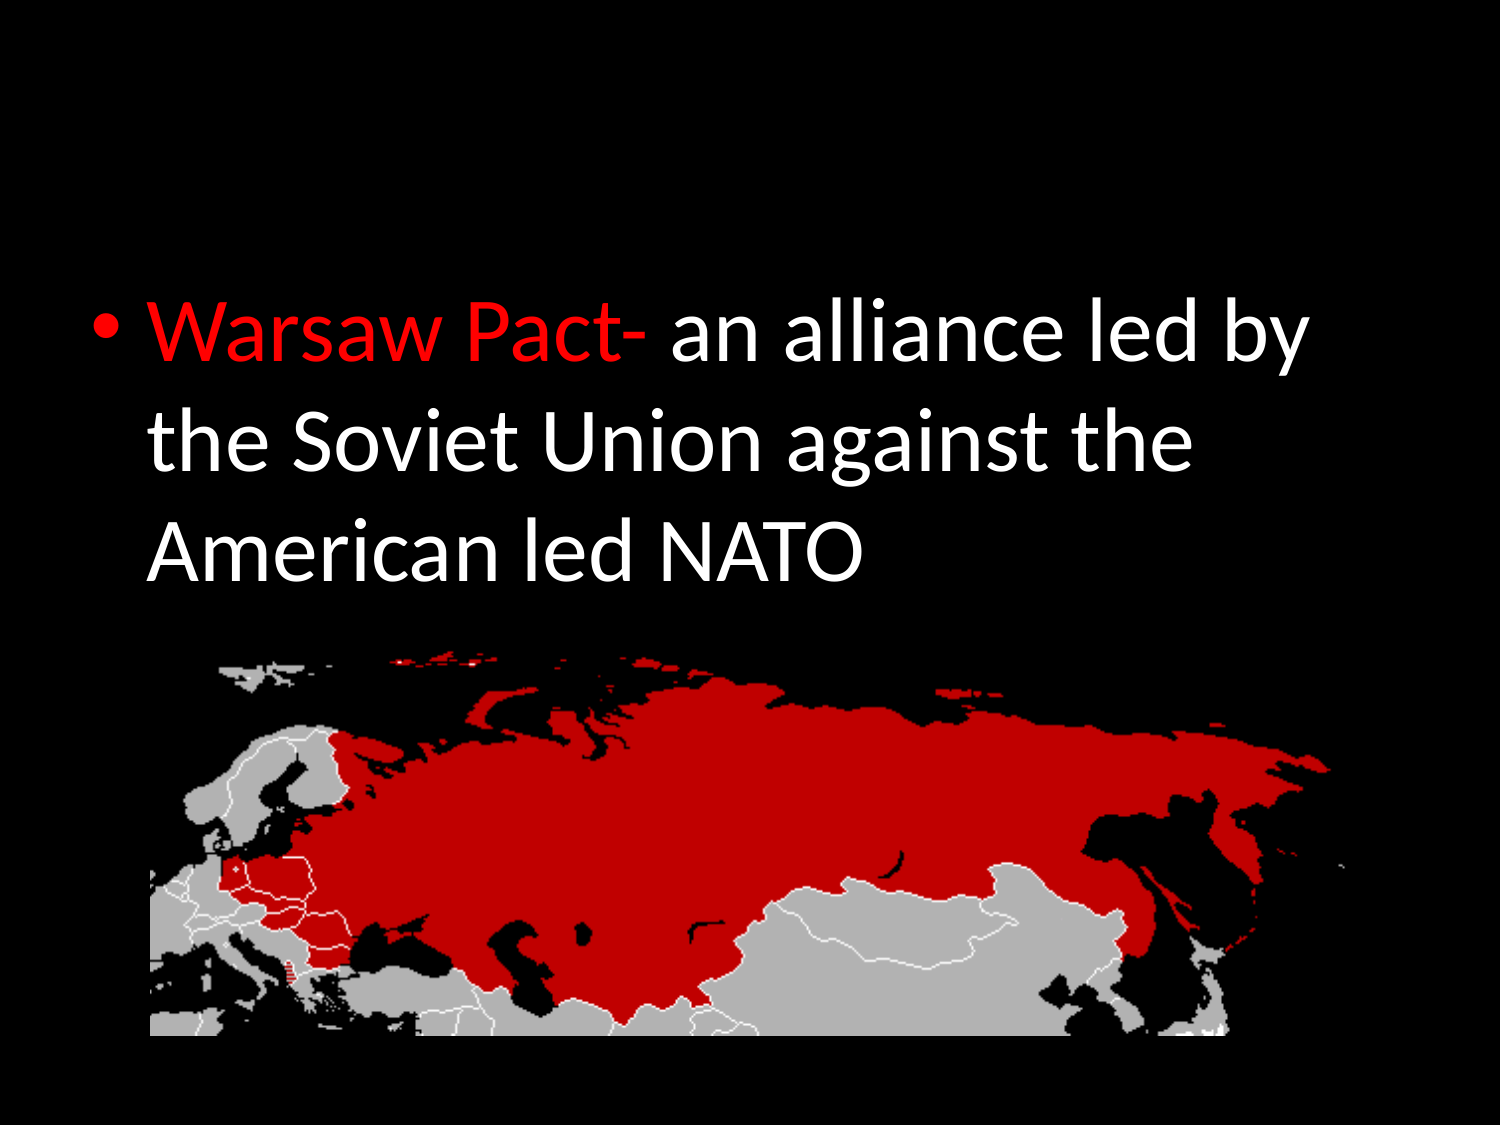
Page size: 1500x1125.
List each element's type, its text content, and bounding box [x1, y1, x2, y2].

list Warsaw Pact- an alliance led by the Soviet Union against the American led NATO [75, 262, 1425, 1005]
picture [149, 624, 1356, 1037]
